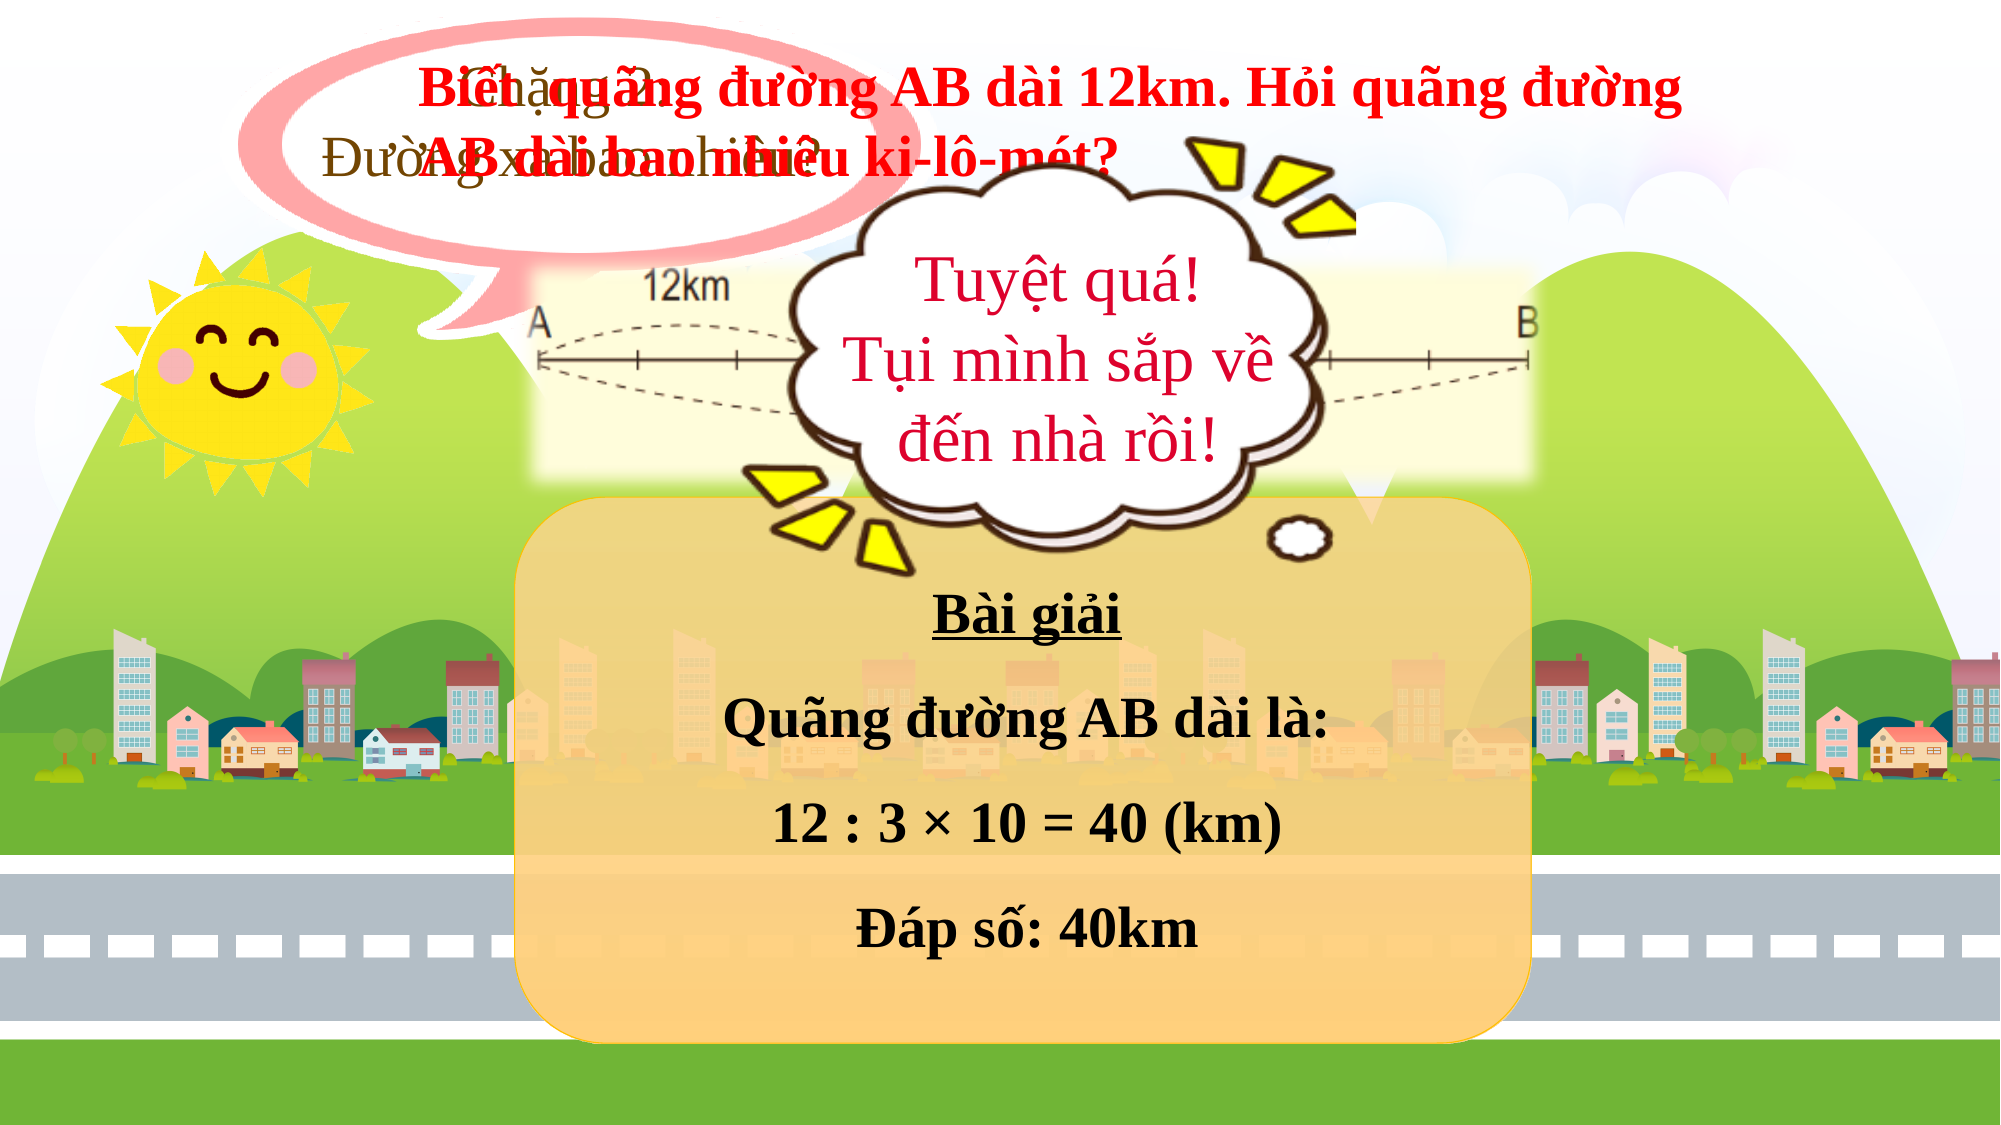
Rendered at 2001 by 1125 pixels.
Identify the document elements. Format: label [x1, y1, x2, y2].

picture [0, 0, 2000, 1125]
text_box [669, 31, 1357, 587]
text_box [218, 6, 942, 341]
